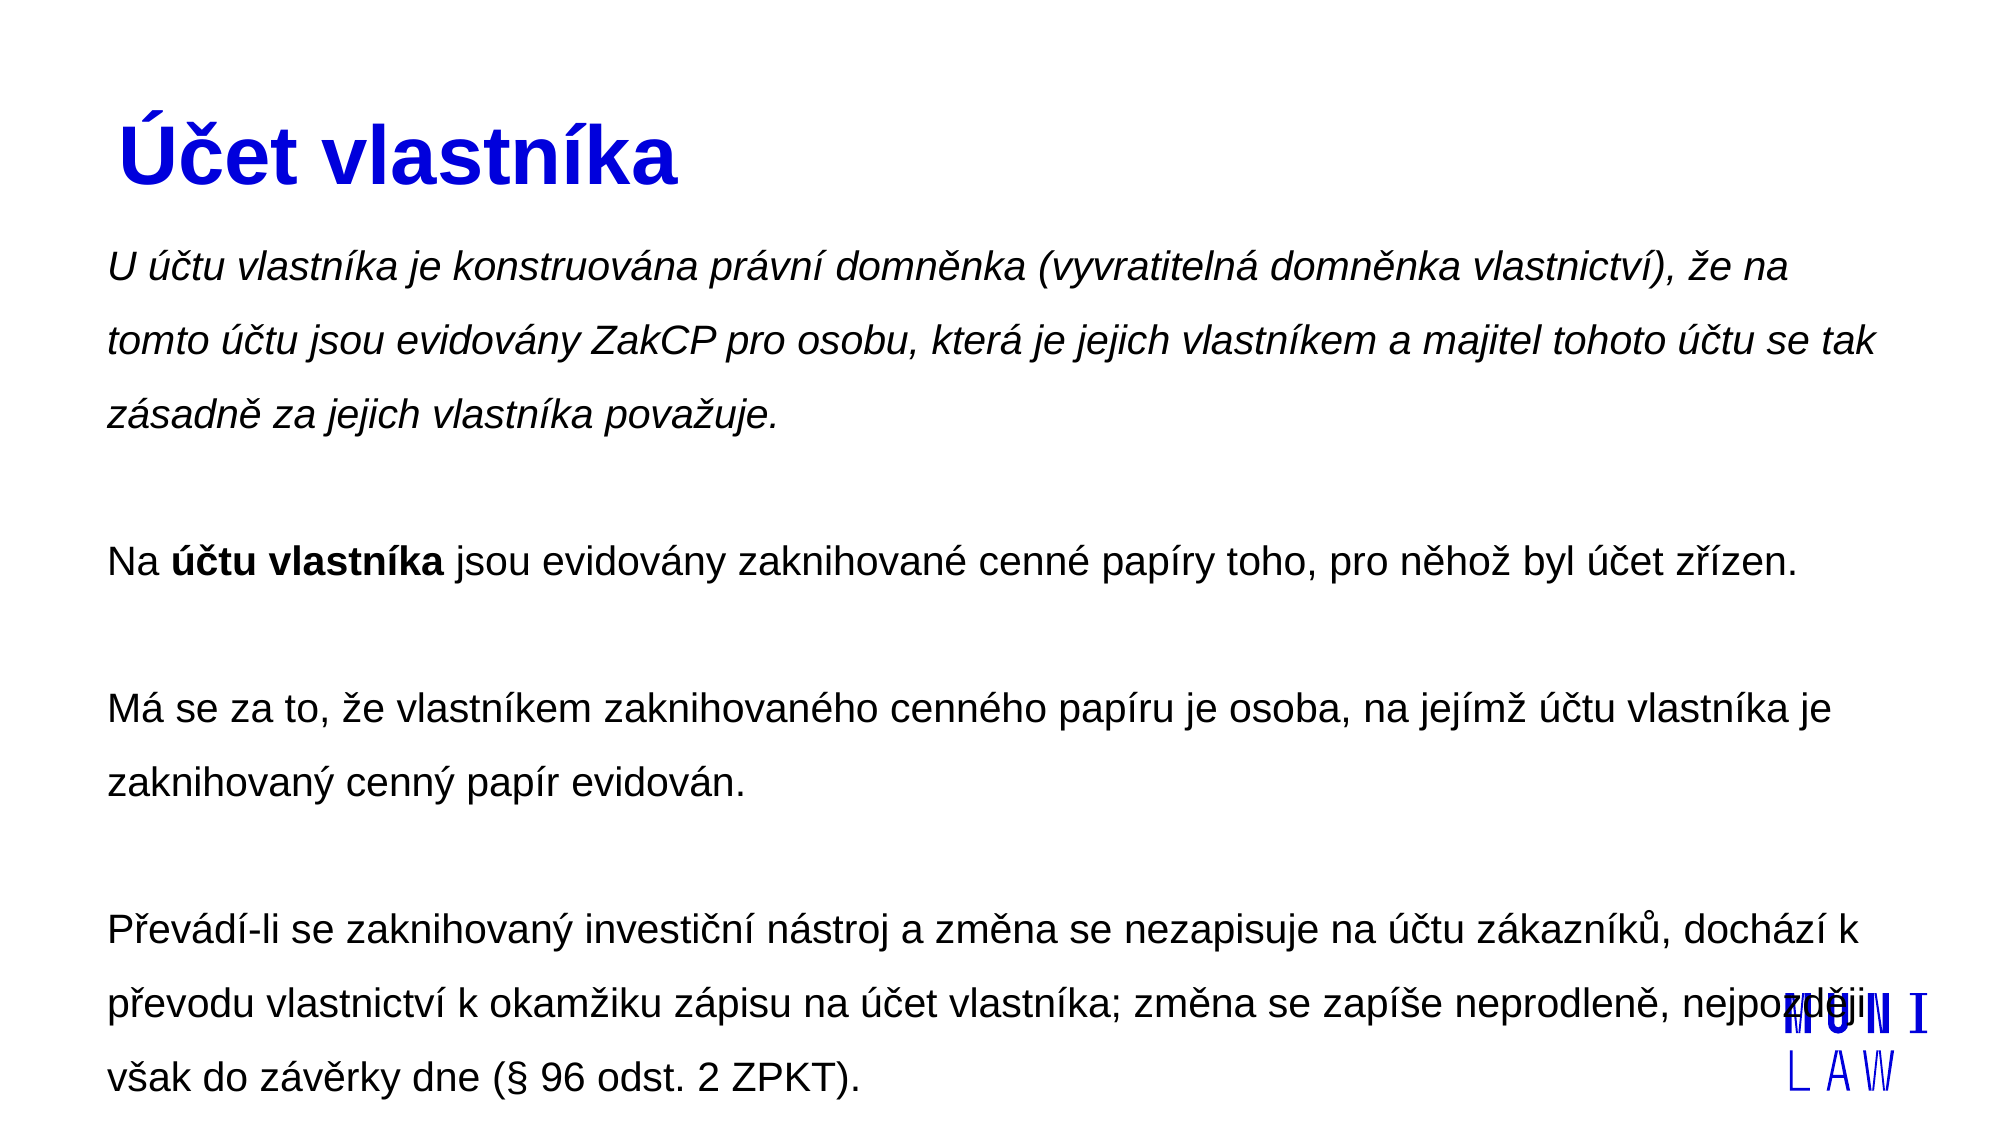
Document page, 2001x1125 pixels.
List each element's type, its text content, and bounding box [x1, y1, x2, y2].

list U účtu vlastníka je konstruována právní domněnka (vyvratitelná domněnka vlastnictví), že na tomto účtu jsou evidovány ZakCP pro osobu, která je jejich vlastníkem a majitel tohoto účtu se tak zásadně za jejich vlastníka považuje. Na účtu vlastníka jsou evidovány zaknihované cenné papíry toho, pro něhož byl účet zřízen. Má se za to, že vlastníkem zaknihovaného cenného papíru je osoba, na jejímž účtu vlastníka je zaknihovaný cenný papír evidován. Převádí-li se zaknihovaný investiční nástroj a změna se nezapisuje na účtu zákazníků, dochází k převodu vlastnictví k okamžiku zápisu na účet vlastníka; změna se zapíše neprodleně, nejpozději však do závěrky dne (§ 96 odst. 2 ZPKT). [63, 215, 1883, 1106]
title Účet vlastníka [118, 118, 1883, 193]
